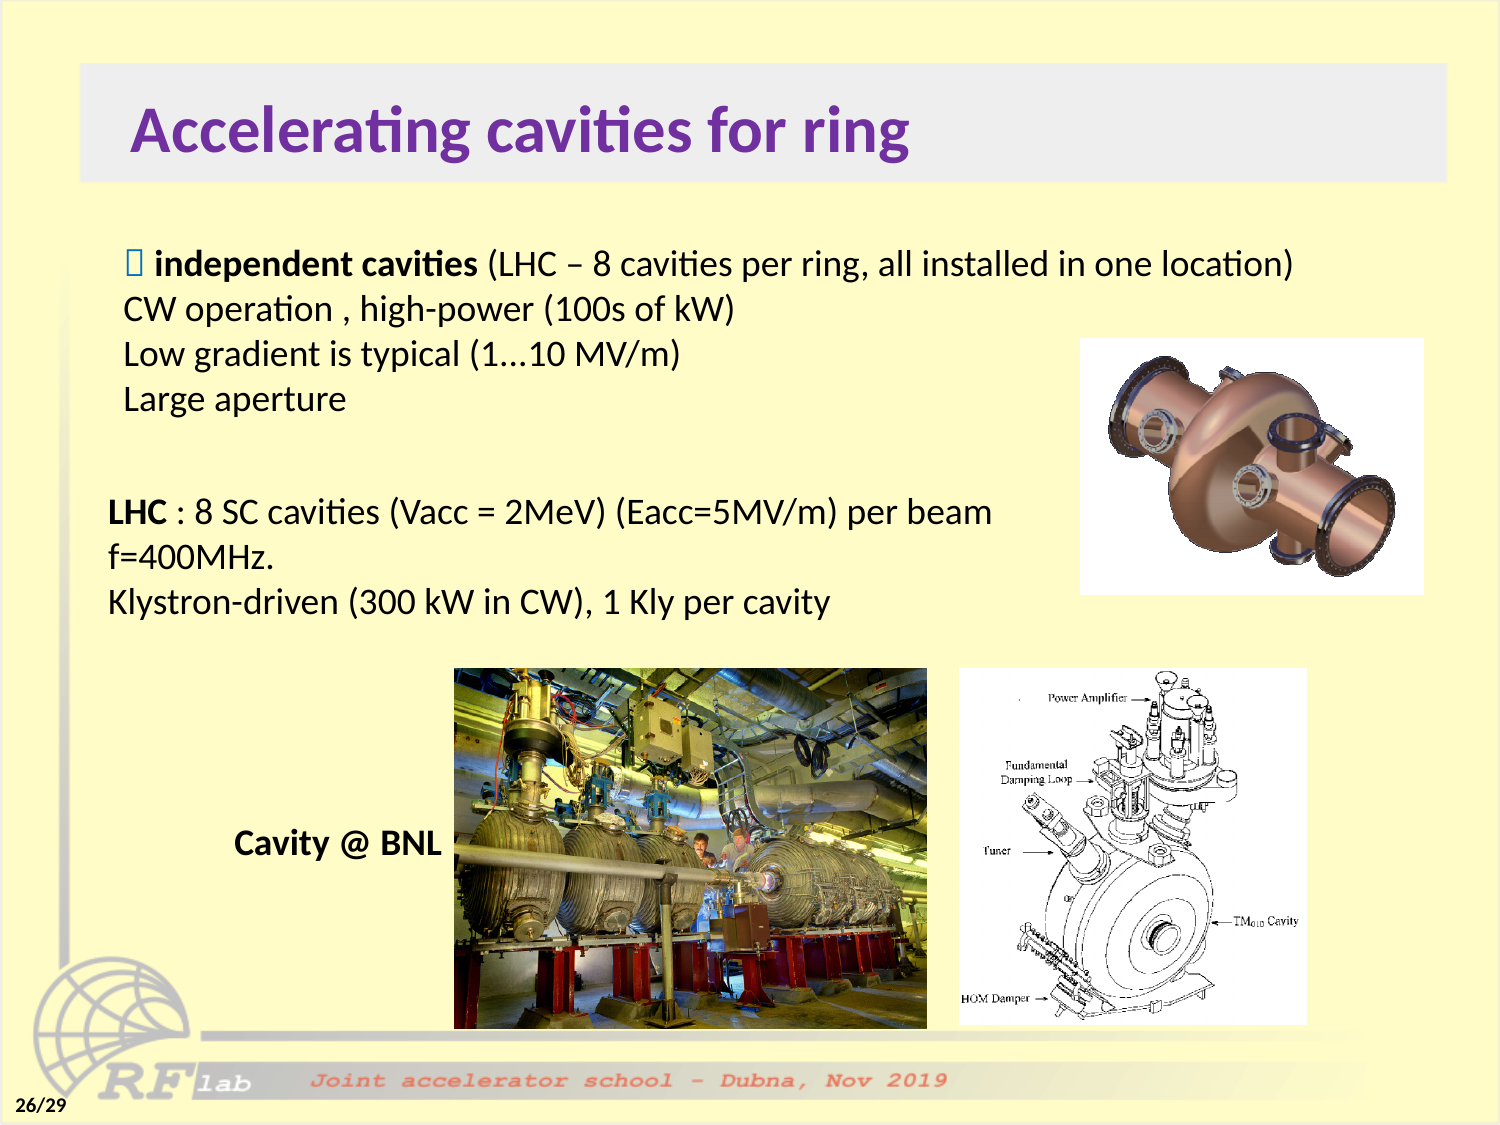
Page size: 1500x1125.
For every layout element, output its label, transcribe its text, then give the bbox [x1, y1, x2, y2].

text_box 26/29 [0, 1084, 82, 1125]
text_box Accelerating cavities for ring [116, 78, 927, 173]
text_box LHC : 8 SC cavities (Vacc = 2MeV) (Eacc=5MV/m) per beam f=400MHz. Klystron-driven (300 kW in CW), 1 Kly per cavity [93, 479, 1009, 630]
text_box  independent cavities (LHC – 8 cavities per ring, all installed in one location) CW operation , high-power (100s of kW) Low gradient is typical (1...10 MV/m) Large aperture [108, 231, 1311, 562]
picture [0, 0, 1500, 1125]
text_box Cavity @ BNL [219, 810, 449, 871]
